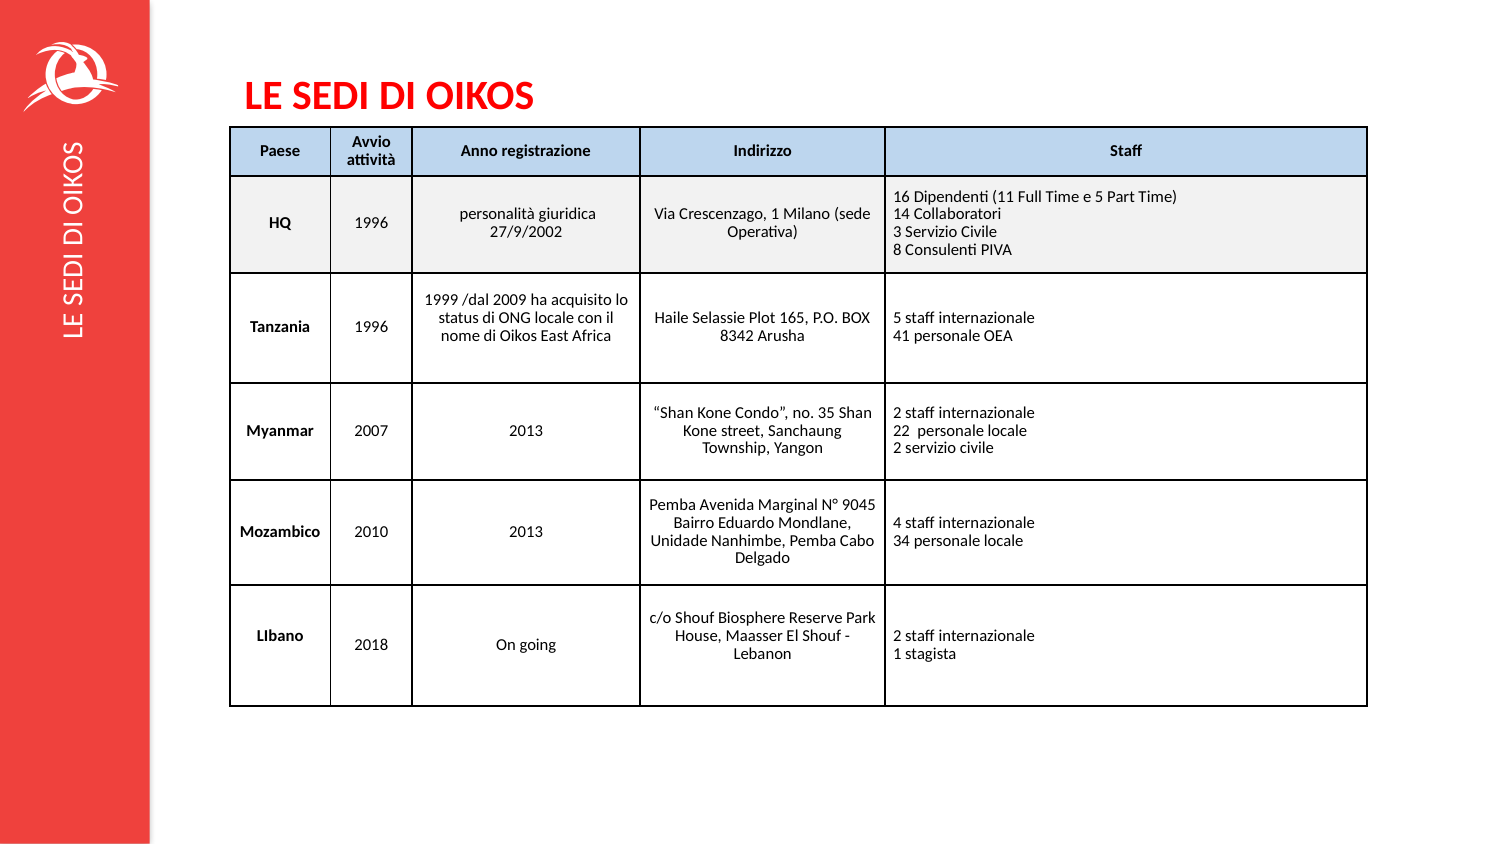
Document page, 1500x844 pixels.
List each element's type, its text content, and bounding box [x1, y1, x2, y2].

table_cell 1996 [331, 177, 411, 272]
table_cell 2013 [413, 384, 639, 479]
table_cell Mozambico [231, 481, 330, 584]
table_cell Tanzania [231, 274, 330, 382]
table_cell c/o Shouf Biosphere Reserve Park House, Maasser El Shouf - Lebanon [641, 586, 884, 705]
table_cell Pemba Avenida Marginal N° 9045 Bairro Eduardo Mondlane, Unidade Nanhimbe, Pemba Cabo Delgado [641, 481, 884, 584]
table_cell personalità giuridica 27/9/2002 [413, 177, 639, 272]
table_cell LIbano [231, 586, 330, 705]
text_box LE SEDI DI OIKOS [229, 60, 917, 126]
table_header Staff [886, 128, 1366, 175]
picture [23, 42, 119, 117]
table_header Anno registrazione [413, 128, 639, 175]
table_cell Myanmar [231, 384, 330, 479]
text_box [0, 0, 150, 844]
table_header Avvio attività [331, 128, 411, 175]
table_cell 16 Dipendenti (11 Full Time e 5 Part Time) 14 Collaboratori 3 Servizio Civile 8 Consulenti PIVA [886, 177, 1366, 272]
table_cell 2010 [331, 481, 411, 584]
table_cell 2018 [331, 586, 411, 705]
table_cell 2007 [331, 384, 411, 479]
table_header Indirizzo [641, 128, 884, 175]
table_cell 4 staff internazionale 34 personale locale [886, 481, 1366, 584]
table_cell Via Crescenzago, 1 Milano (sede Operativa) [641, 177, 884, 272]
table_cell Haile Selassie Plot 165, P.O. BOX 8342 Arusha [641, 274, 884, 382]
table_header Paese [231, 128, 330, 175]
table_cell 1996 [331, 274, 411, 382]
table_cell 2013 [413, 481, 639, 584]
text_box LE SEDI DI OIKOS [45, 127, 96, 811]
table_cell 2 staff internazionale 1 stagista [886, 586, 1366, 705]
table_cell HQ [231, 177, 330, 272]
table_cell On going [413, 586, 639, 705]
table_cell 2 staff internazionale 22 personale locale 2 servizio civile [886, 384, 1366, 479]
table_cell 5 staff internazionale 41 personale OEA [886, 274, 1366, 382]
table_cell 1999 /dal 2009 ha acquisito lo status di ONG locale con il nome di Oikos East Africa [413, 274, 639, 382]
table_cell “Shan Kone Condo”, no. 35 Shan Kone street, Sanchaung Township, Yangon [641, 384, 884, 479]
